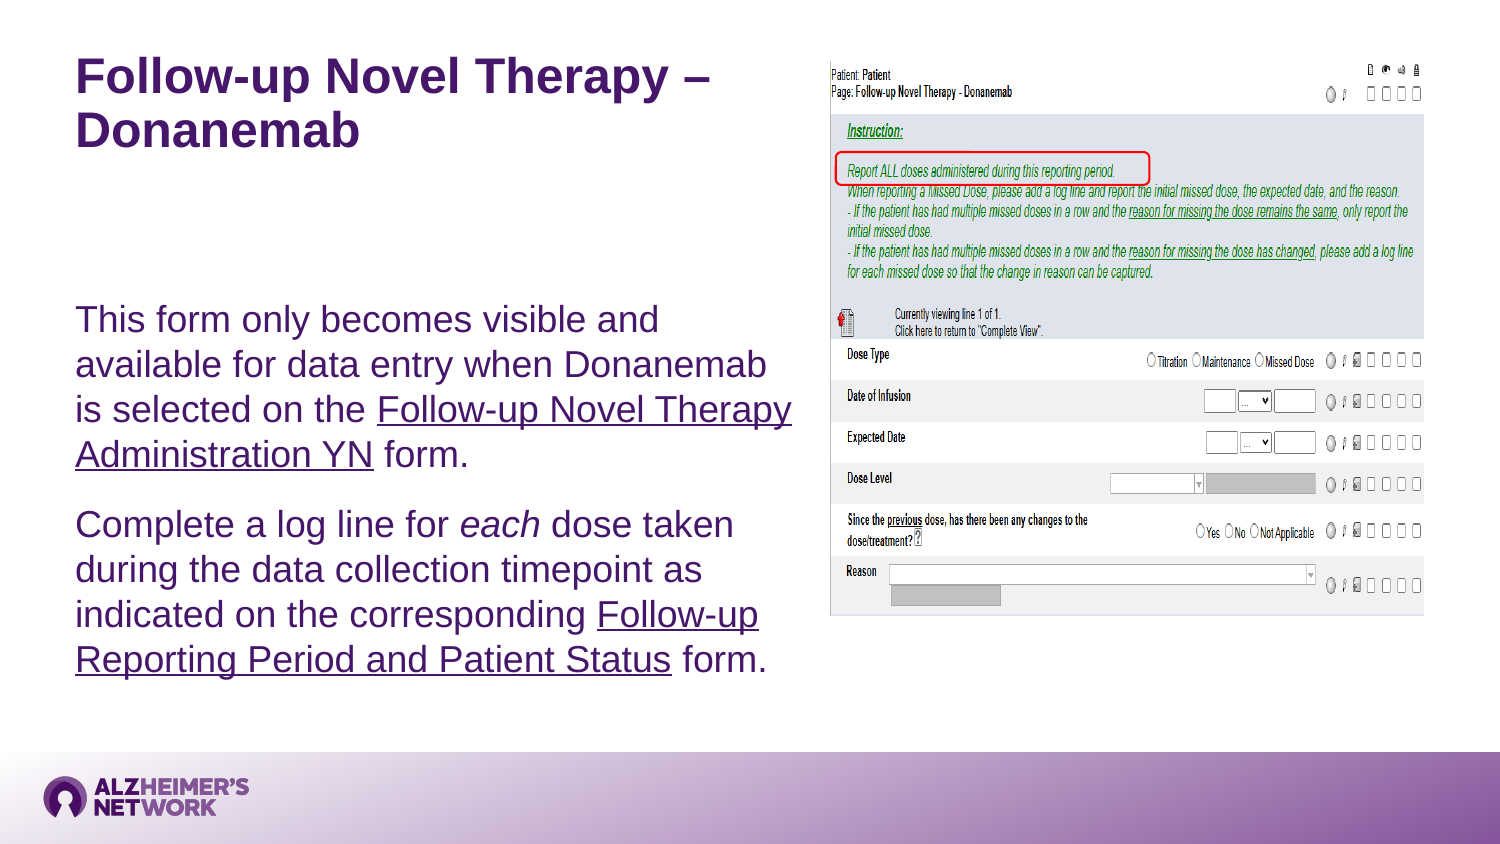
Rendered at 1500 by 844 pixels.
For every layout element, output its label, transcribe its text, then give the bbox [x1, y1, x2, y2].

picture [829, 50, 1425, 712]
picture [35, 768, 258, 829]
list This form only becomes visible and available for data entry when Donanemab is selected on the Follow-up Novel Therapy Administration YN form. Complete a log line for each dose taken during the data collection timepoint as indicated on the corresponding Follow-up Reporting Period and Patient Status form. [75, 294, 800, 712]
list Follow-up Novel Therapy – Donanemab [75, 50, 800, 232]
